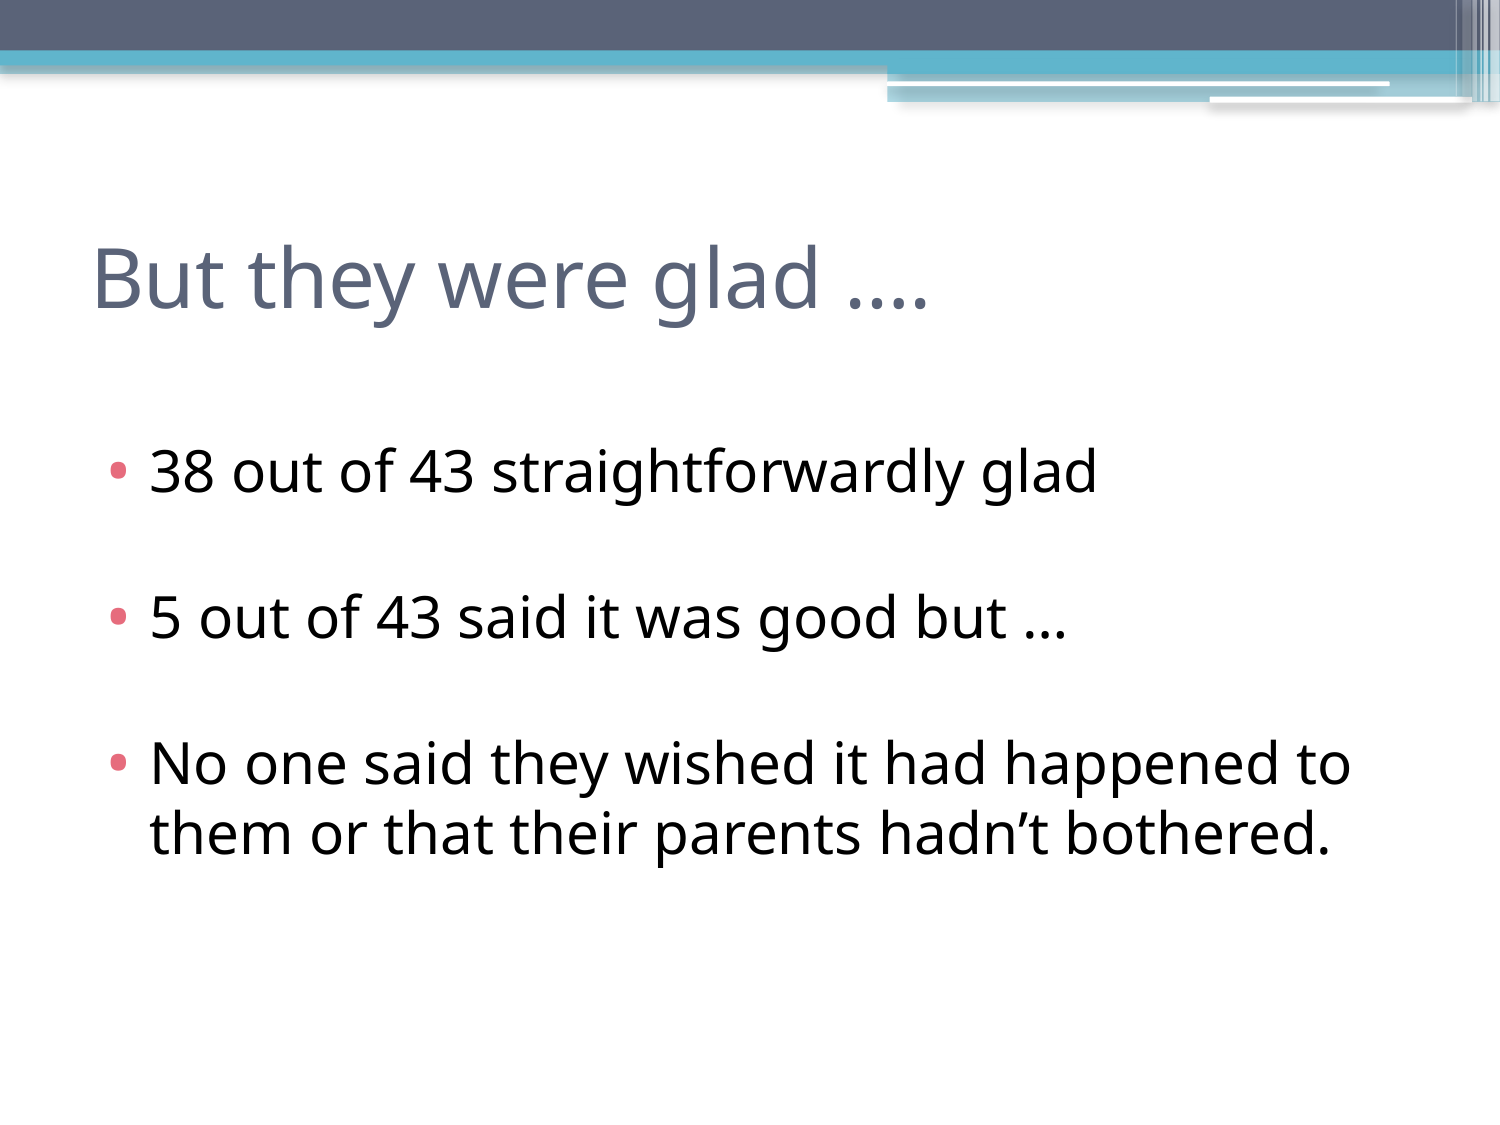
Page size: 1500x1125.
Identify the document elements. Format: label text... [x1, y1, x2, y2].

title But they were glad …. [74, 187, 1426, 349]
list 38 out of 43 straightforwardly glad 5 out of 43 said it was good but … No one said they wished it had happened to them or that their parents hadn’t bothered. [74, 349, 1426, 1079]
